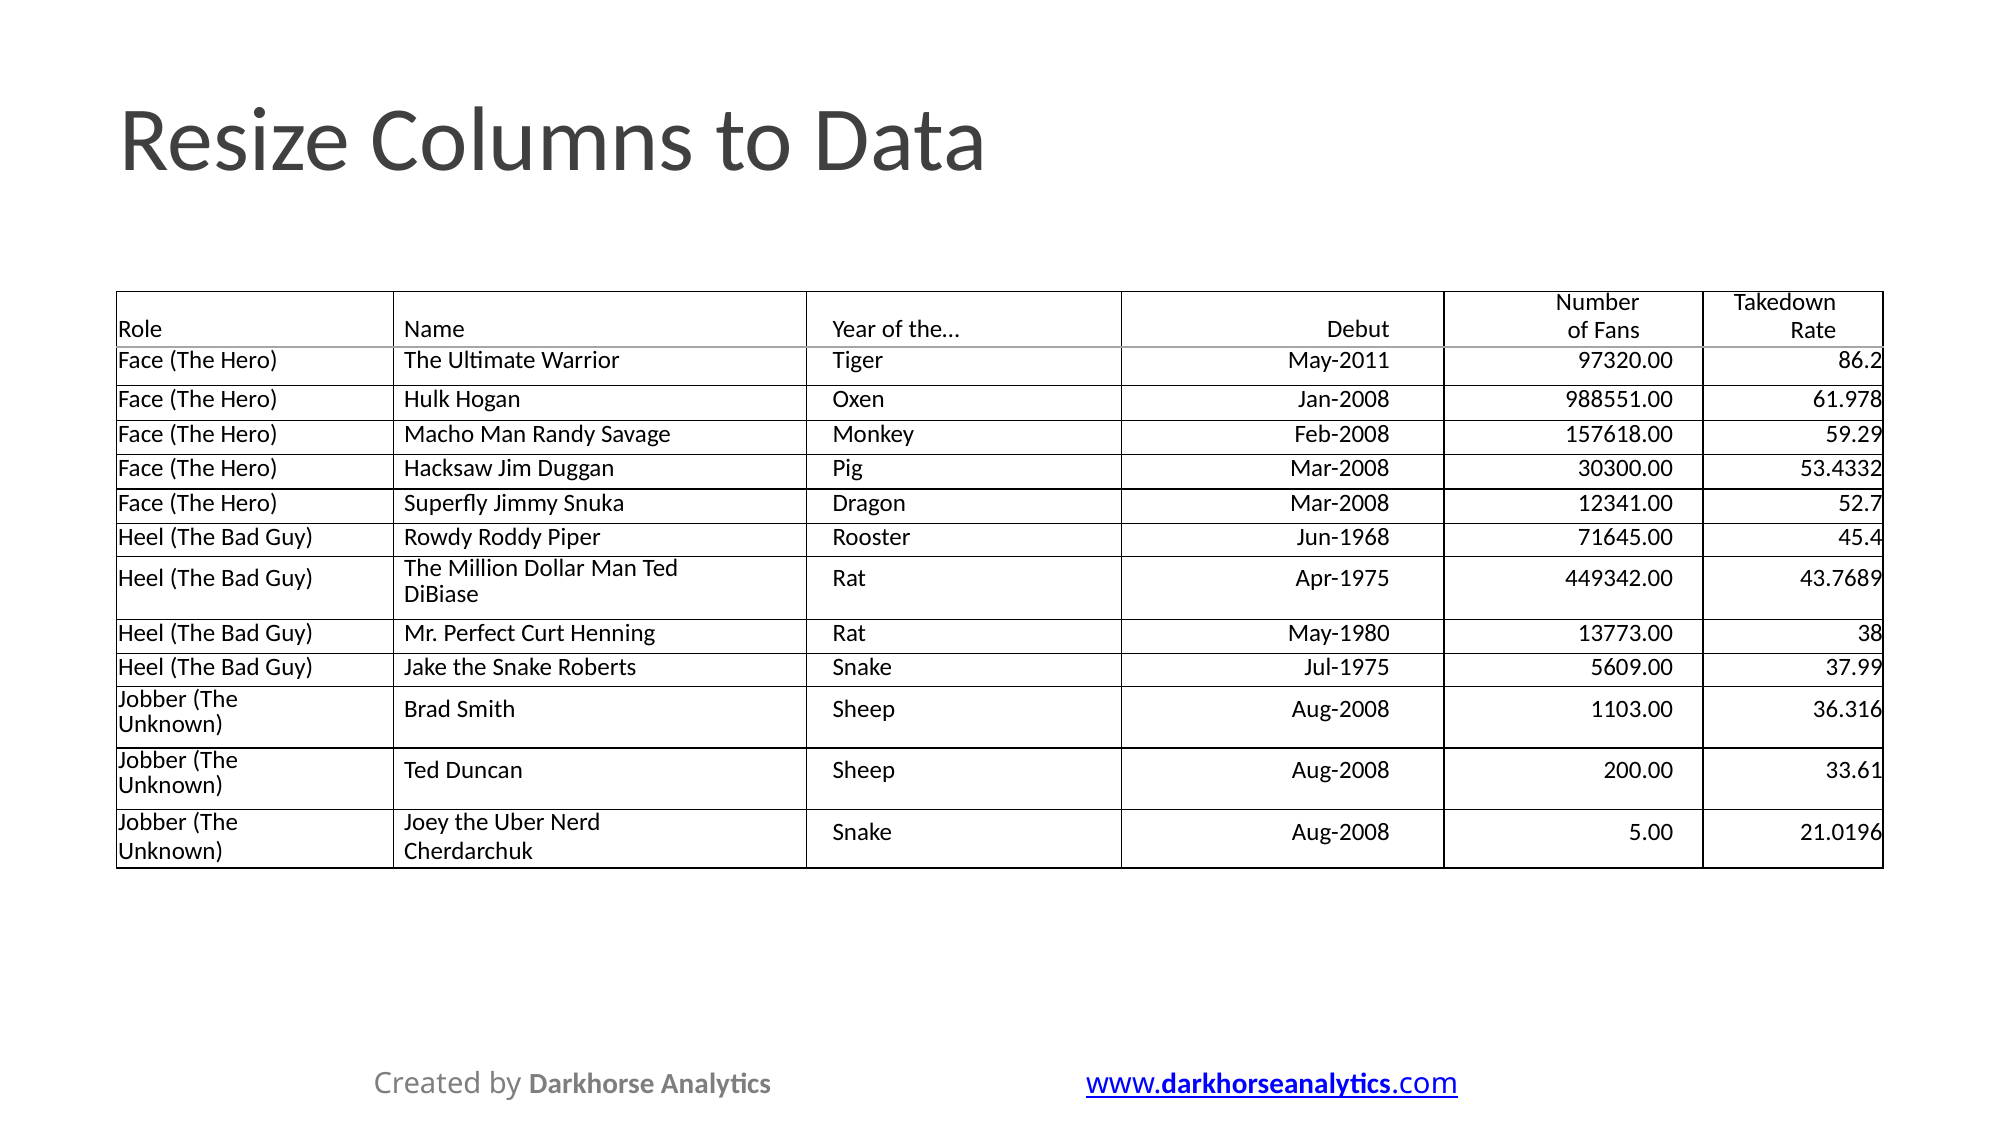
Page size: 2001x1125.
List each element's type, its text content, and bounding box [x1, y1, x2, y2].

table_cell Heel (The Bad Guy) [117, 557, 393, 619]
table_cell Aug-2008 [1122, 749, 1443, 809]
table_cell 1103.00 [1445, 687, 1702, 747]
table_cell 33.61 [1704, 749, 1882, 809]
table_cell Heel (The Bad Guy) [117, 654, 393, 686]
table_header Name [394, 292, 806, 346]
table_cell The Million Dollar Man Ted DiBiase [394, 557, 806, 619]
table_header Takedown Rate [1704, 292, 1882, 346]
table_cell Sheep [807, 749, 1121, 809]
table_cell 61.978 [1704, 386, 1882, 420]
footer Created by Darkhorse Analytics [371, 1060, 820, 1105]
table_cell The Ultimate Warrior [394, 348, 806, 385]
table_cell Rowdy Roddy Piper [394, 524, 806, 556]
table_cell Macho Man Randy Savage [394, 421, 806, 454]
table_cell Superfly Jimmy Snuka [394, 490, 806, 523]
table_cell Rooster [807, 524, 1121, 556]
text_box www.darkhorseanalytics.com [1084, 1060, 1509, 1105]
table_cell Brad Smith [394, 687, 806, 747]
table_header Number of Fans [1445, 292, 1702, 346]
table_cell May-1980 [1122, 620, 1443, 653]
table_header Year of the… [807, 292, 1121, 346]
table_cell Pig [807, 455, 1121, 488]
table_cell Jobber (The Unknown) [117, 749, 393, 809]
table_cell Face (The Hero) [117, 386, 393, 420]
table_cell Mar-2008 [1122, 455, 1443, 488]
table_cell 97320.00 [1445, 348, 1702, 385]
table_cell 86.2 [1704, 348, 1882, 385]
table_cell Face (The Hero) [117, 455, 393, 488]
table_cell Rat [807, 557, 1121, 619]
table_cell Jobber (The Unknown) [117, 687, 393, 747]
table_cell 21.0196 [1704, 810, 1882, 867]
table_cell 53.4332 [1704, 455, 1882, 488]
table_cell 157618.00 [1445, 421, 1702, 454]
table_cell Monkey [807, 421, 1121, 454]
table_cell Face (The Hero) [117, 490, 393, 523]
table_cell Jake the Snake Roberts [394, 654, 806, 686]
table_cell Sheep [807, 687, 1121, 747]
table_cell Rat [807, 620, 1121, 653]
table_cell Aug-2008 [1122, 687, 1443, 747]
table_cell 200.00 [1445, 749, 1702, 809]
table_cell Tiger [807, 348, 1121, 385]
table_cell Aug-2008 [1122, 810, 1443, 867]
table_cell 71645.00 [1445, 524, 1702, 556]
table_cell Jul-1975 [1122, 654, 1443, 686]
table_cell 45.4 [1704, 524, 1882, 556]
table_cell Apr-1975 [1122, 557, 1443, 619]
table_cell Feb-2008 [1122, 421, 1443, 454]
table_cell Mr. Perfect Curt Henning [394, 620, 806, 653]
table_cell Hacksaw Jim Duggan [394, 455, 806, 488]
table_cell 59.29 [1704, 421, 1882, 454]
table_cell Ted Duncan [394, 749, 806, 809]
table_cell Jobber (The Unknown) [117, 810, 393, 867]
table_cell Heel (The Bad Guy) [117, 524, 393, 556]
table_cell Jan-2008 [1122, 386, 1443, 420]
table_cell 5609.00 [1445, 654, 1702, 686]
table_cell Oxen [807, 386, 1121, 420]
table_cell 13773.00 [1445, 620, 1702, 653]
table_cell 37.99 [1704, 654, 1882, 686]
table_cell Snake [807, 810, 1121, 867]
table_cell Face (The Hero) [117, 348, 393, 385]
table_cell Face (The Hero) [117, 421, 393, 454]
table_cell May-2011 [1122, 348, 1443, 385]
table_cell Jun-1968 [1122, 524, 1443, 556]
table_cell 52.7 [1704, 490, 1882, 523]
table_cell 38 [1704, 620, 1882, 653]
table_cell 988551.00 [1445, 386, 1702, 420]
table_header Debut [1122, 292, 1443, 346]
table_cell 43.7689 [1704, 557, 1882, 619]
table_cell Dragon [807, 490, 1121, 523]
table_cell 12341.00 [1445, 490, 1702, 523]
table_cell Snake [807, 654, 1121, 686]
table_cell 449342.00 [1445, 557, 1702, 619]
table_cell 30300.00 [1445, 455, 1702, 488]
table_cell Mar-2008 [1122, 490, 1443, 523]
table_cell 5.00 [1445, 810, 1702, 867]
table_cell Hulk Hogan [394, 386, 806, 420]
table_header Role [117, 292, 393, 346]
table_cell Heel (The Bad Guy) [117, 620, 393, 653]
table_cell Joey the Uber Nerd Cherdarchuk [394, 810, 806, 867]
table_cell 36.316 [1704, 687, 1882, 747]
title Resize Columns to Data [117, 76, 1420, 191]
